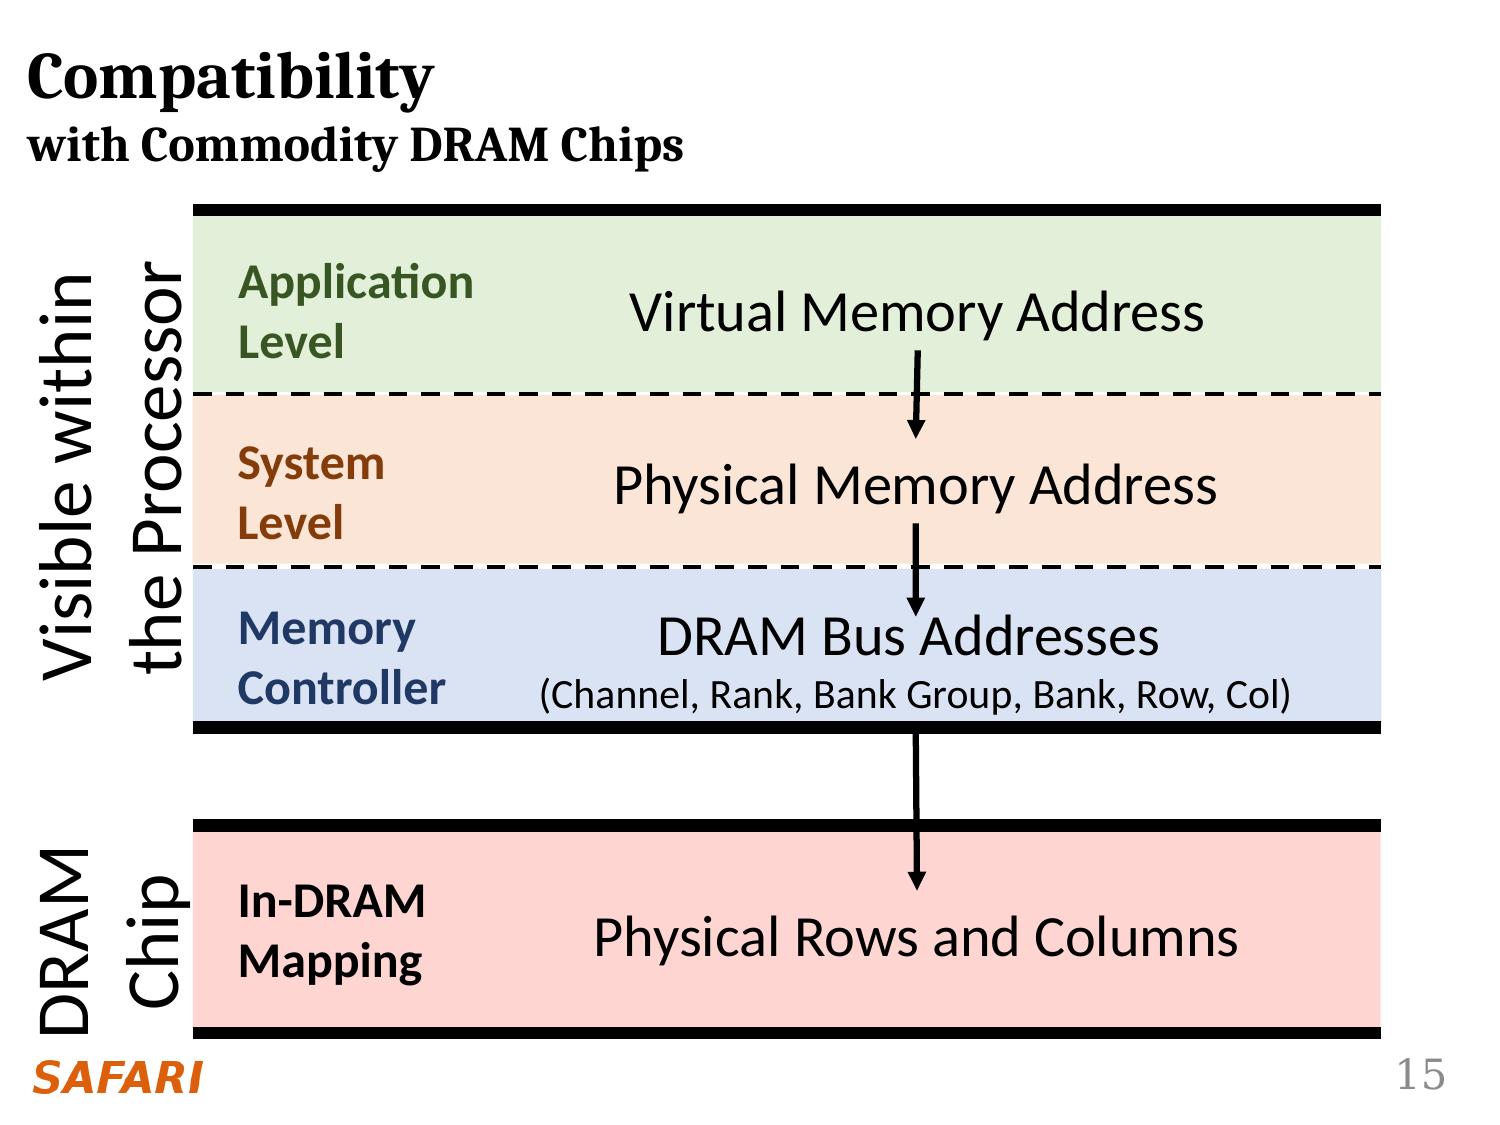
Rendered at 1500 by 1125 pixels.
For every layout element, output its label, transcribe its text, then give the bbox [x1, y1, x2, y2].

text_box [8, 209, 1381, 726]
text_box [6, 726, 1382, 1064]
picture [31, 1064, 209, 1104]
title Compatibility with Commodity DRAM Chips [12, 8, 1147, 196]
